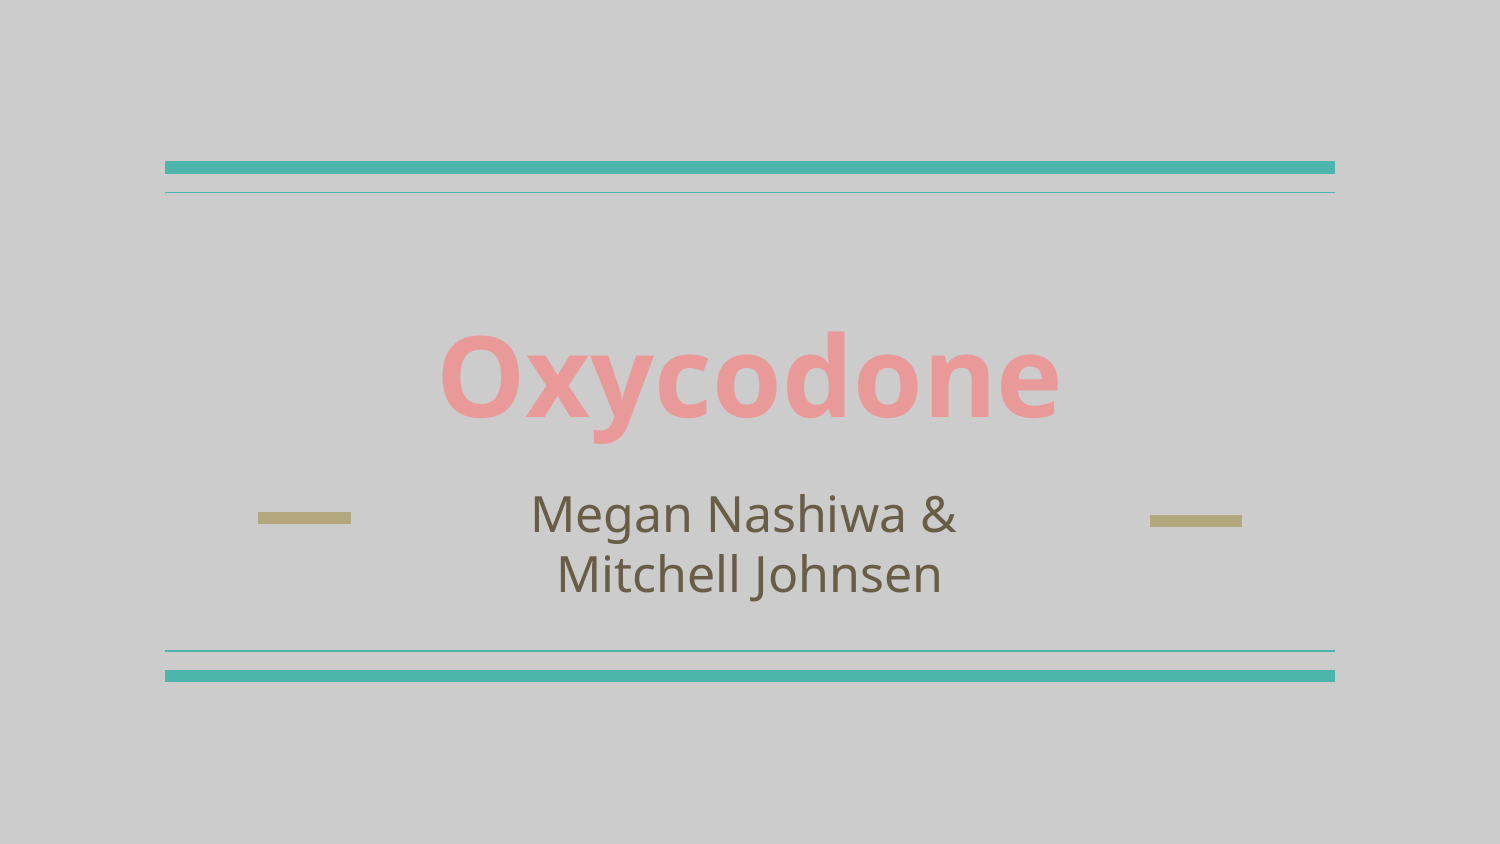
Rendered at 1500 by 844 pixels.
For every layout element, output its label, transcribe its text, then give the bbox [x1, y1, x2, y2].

title Oxycodone [164, 287, 1336, 456]
subtitle Megan Nashiwa & Mitchell Johnsen [350, 467, 1150, 598]
